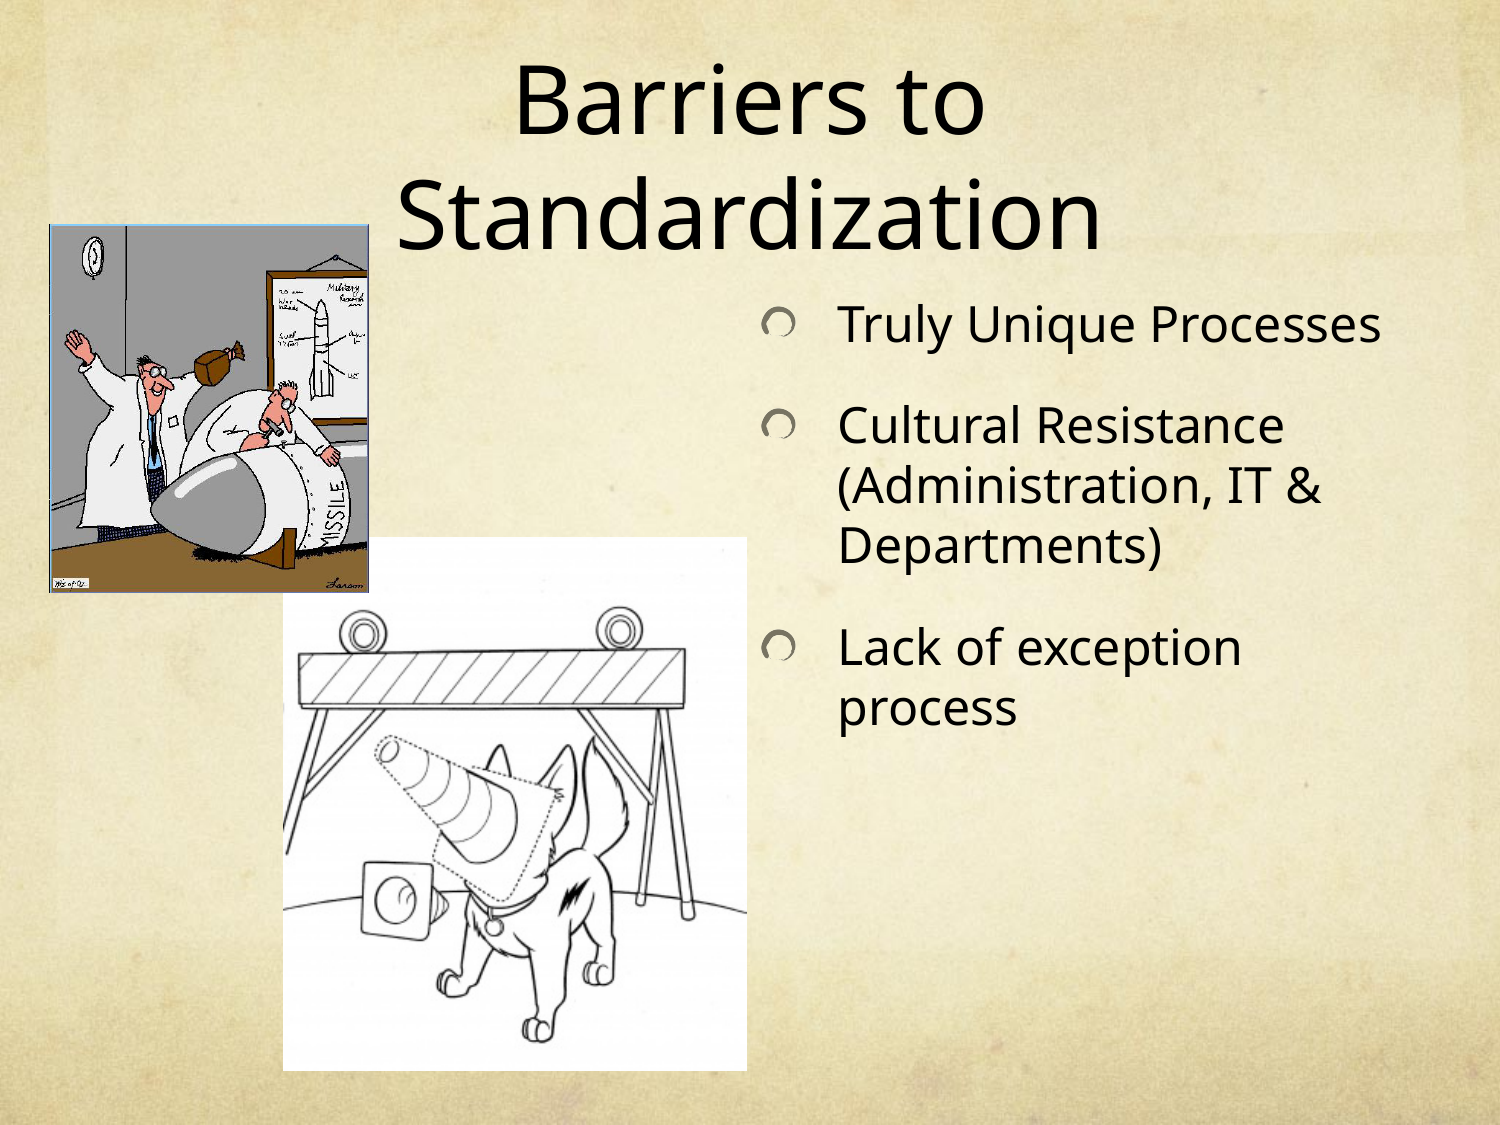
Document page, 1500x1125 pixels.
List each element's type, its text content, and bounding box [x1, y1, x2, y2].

picture [0, 0, 1500, 1125]
title Barriers to Standardization [150, 82, 1350, 225]
list Truly Unique Processes Cultural Resistance (Administration, IT & Departments) Lack of exception process [746, 284, 1444, 950]
